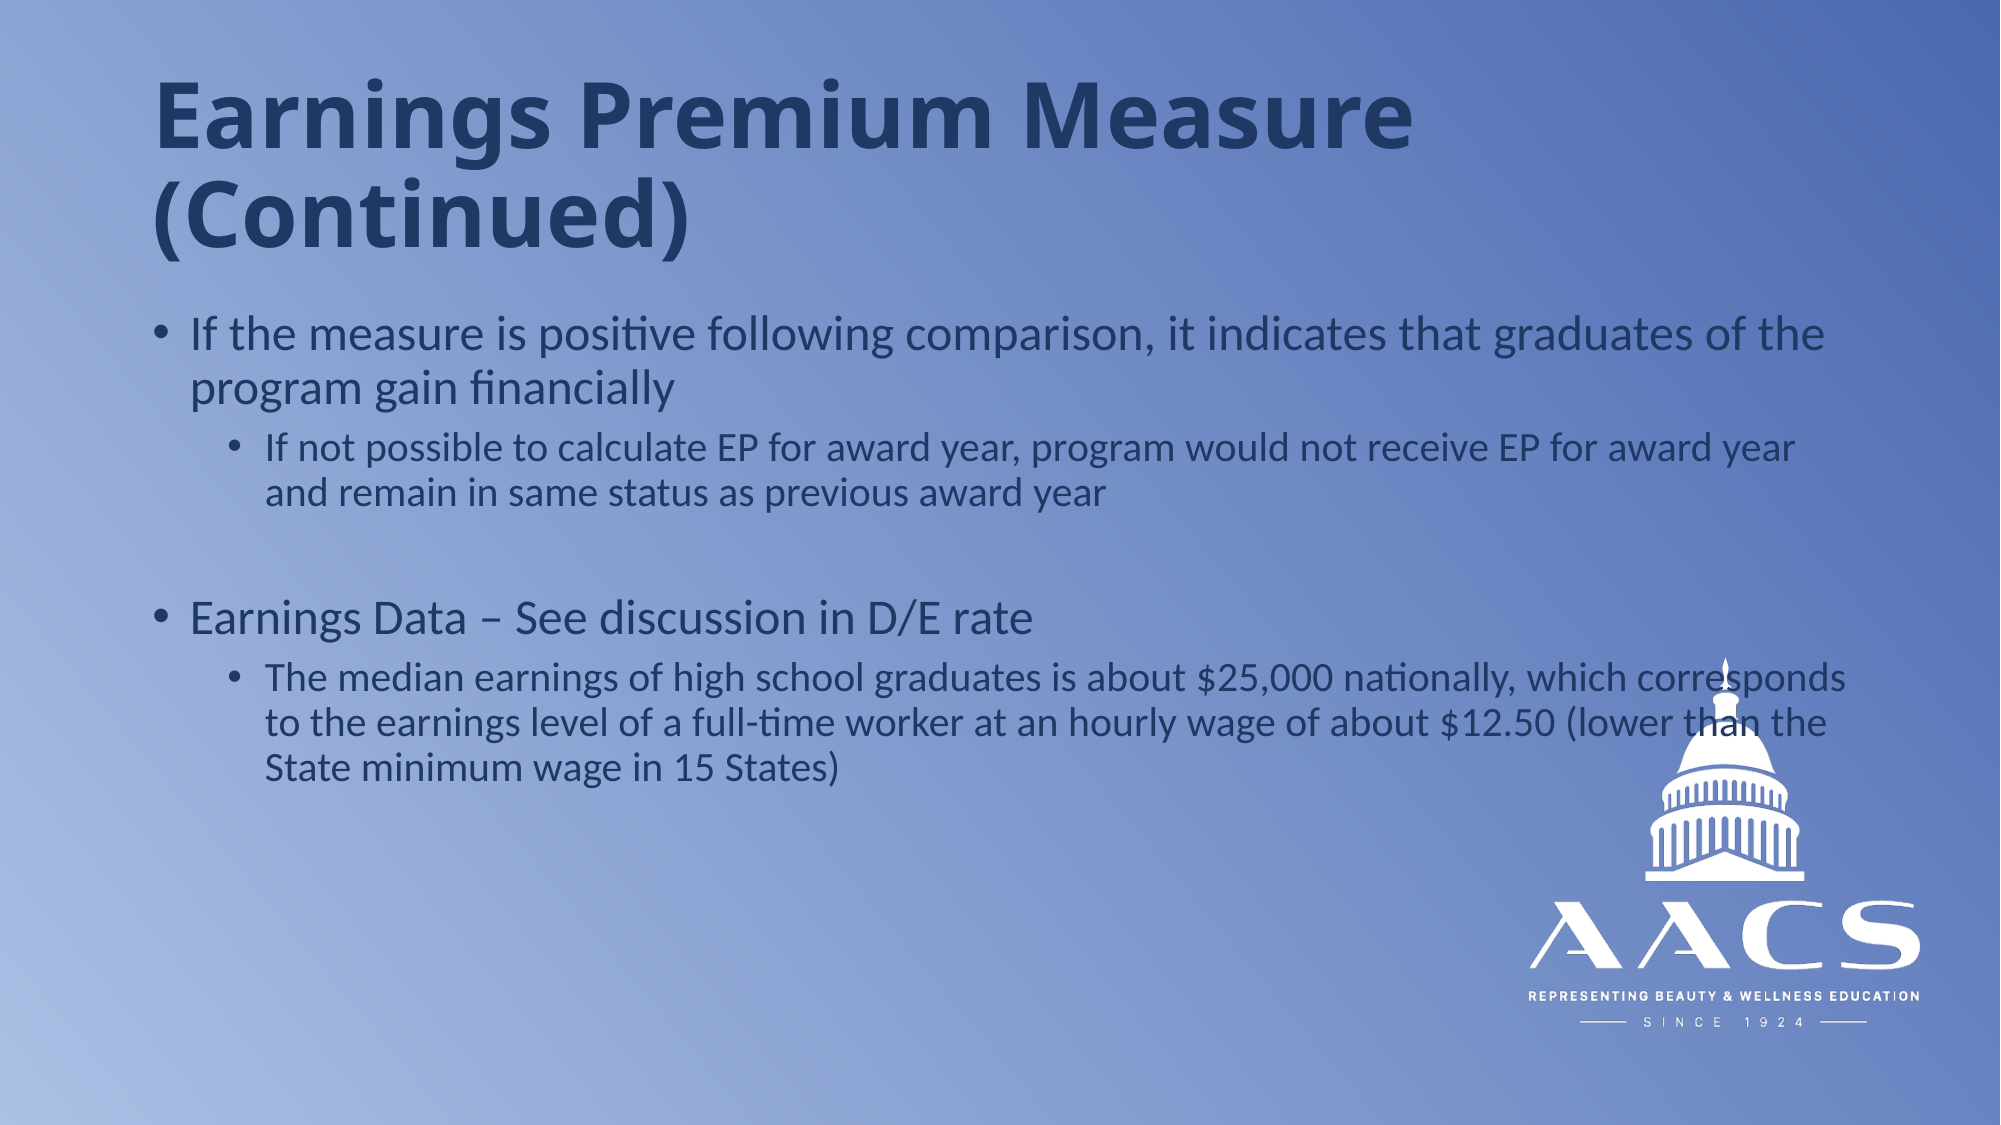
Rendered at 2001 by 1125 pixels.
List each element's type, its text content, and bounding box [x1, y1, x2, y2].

list If the measure is positive following comparison, it indicates that graduates of the program gain financially If not possible to calculate EP for award year, program would not receive EP for award year and remain in same status as previous award year Earnings Data – See discussion in D/E rate The median earnings of high school graduates is about $25,000 nationally, which corresponds to the earnings level of a full-time worker at an hourly wage of about $12.50 (lower than the State minimum wage in 15 States) [137, 299, 1863, 1014]
picture [1464, 635, 1984, 1125]
title Earnings Premium Measure (Continued) [137, 59, 1863, 278]
